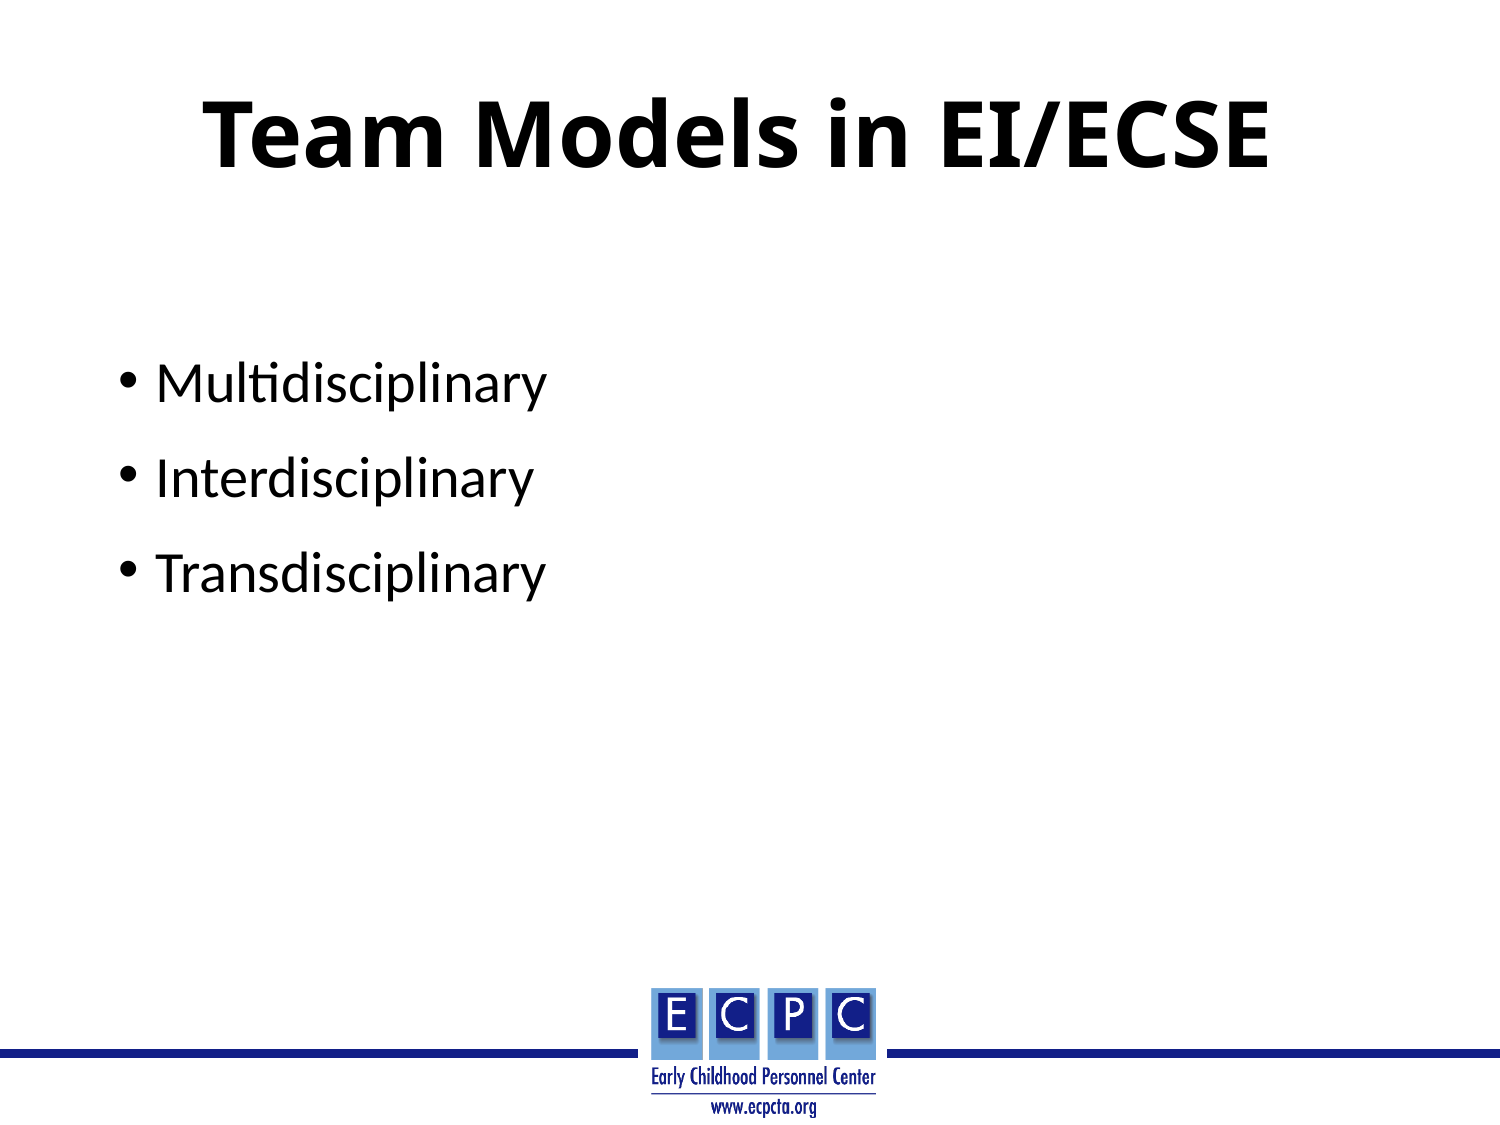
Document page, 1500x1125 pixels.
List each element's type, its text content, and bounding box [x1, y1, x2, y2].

list Multidisciplinary Interdisciplinary Transdisciplinary [103, 336, 1397, 1051]
picture [651, 1051, 876, 1118]
title Team Models in EI/ECSE [0, 28, 1500, 247]
